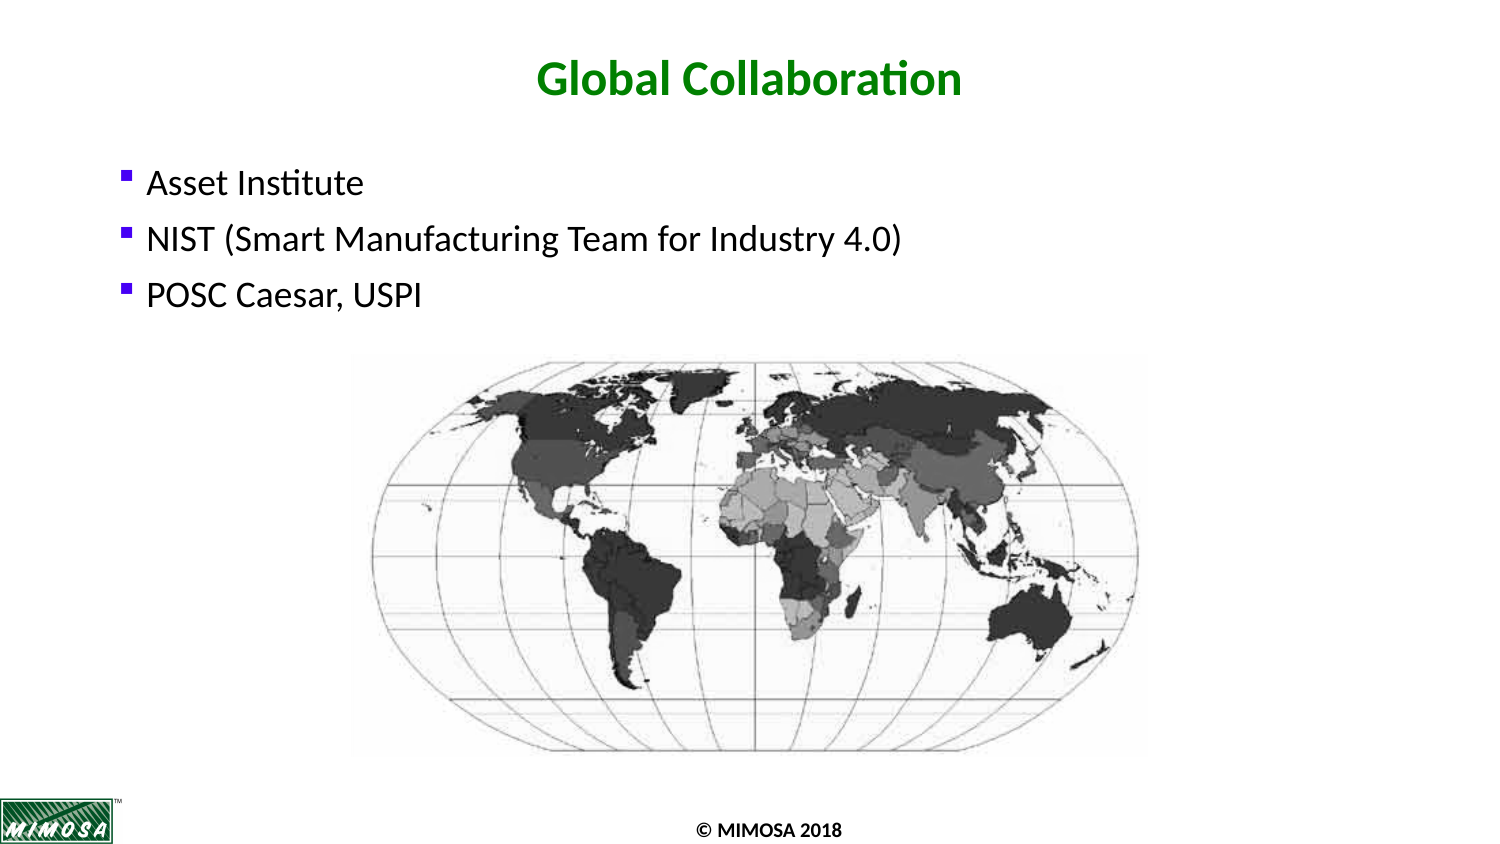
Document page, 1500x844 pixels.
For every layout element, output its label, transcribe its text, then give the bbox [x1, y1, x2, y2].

picture [0, 798, 123, 844]
picture [351, 354, 1148, 757]
list Asset Institute NIST (Smart Manufacturing Team for Industry 4.0) POSC Caesar, USPI [103, 155, 1397, 760]
title Global Collaboration [35, 44, 1465, 134]
